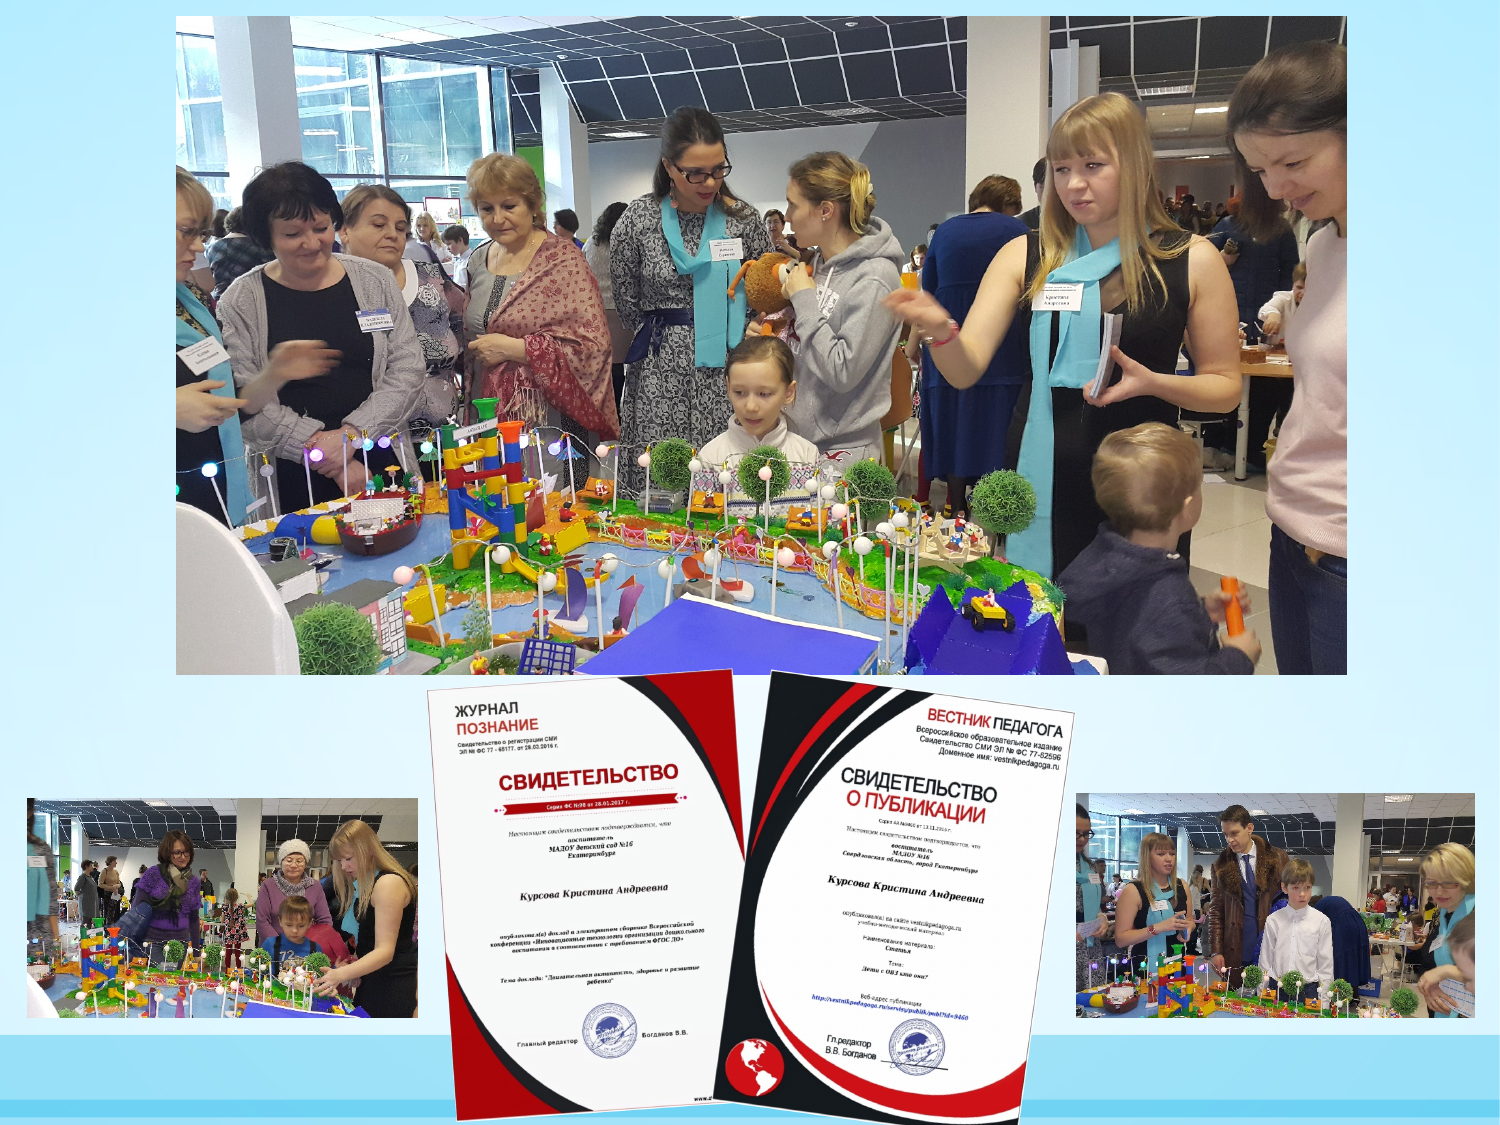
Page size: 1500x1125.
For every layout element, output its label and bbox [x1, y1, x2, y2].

list [176, 16, 1347, 675]
picture [27, 798, 418, 1018]
picture [427, 675, 1075, 1125]
picture [1076, 793, 1475, 1018]
